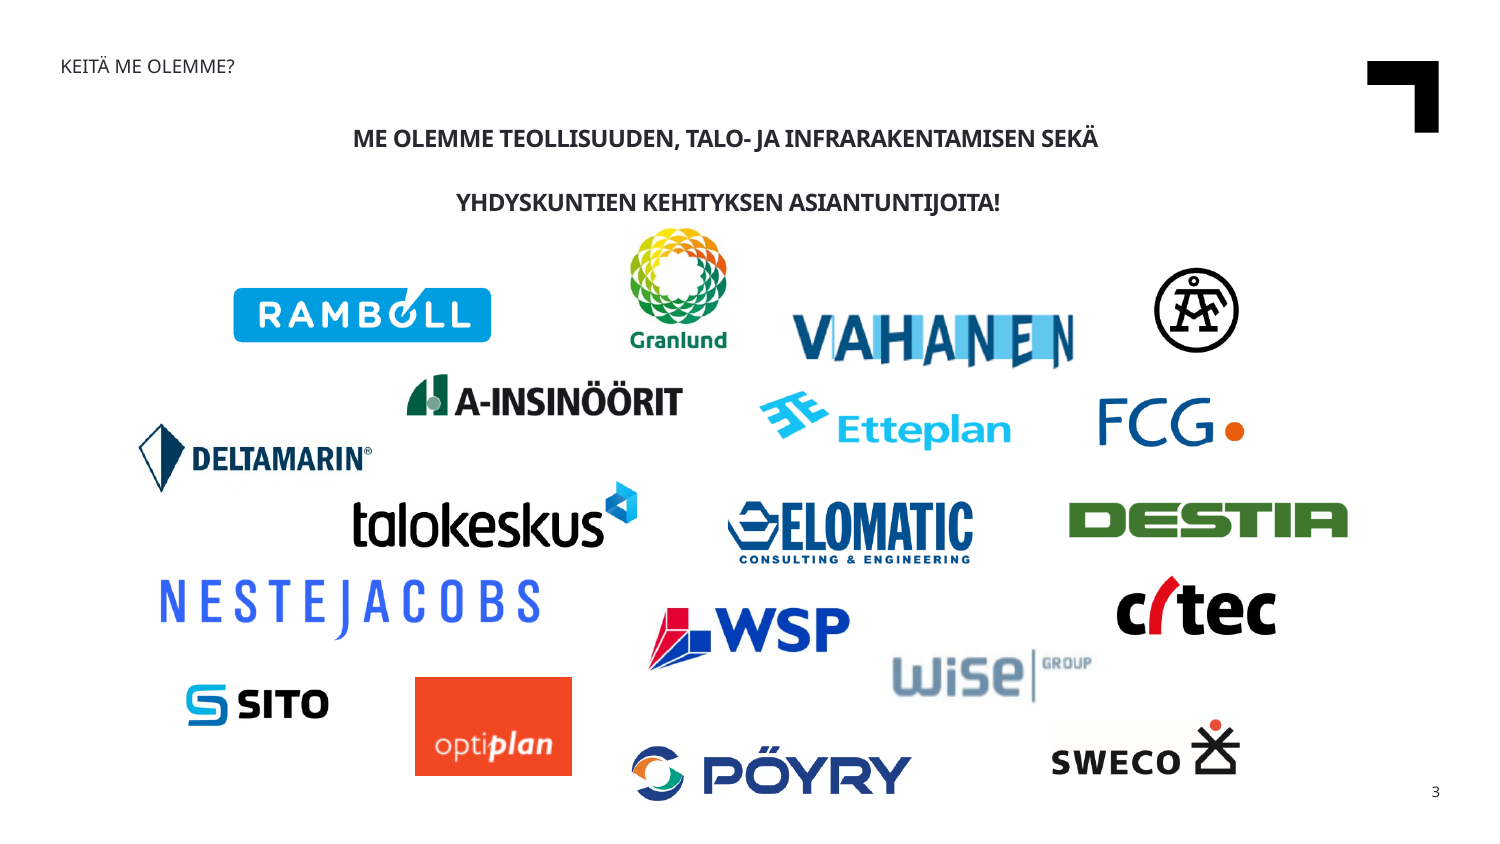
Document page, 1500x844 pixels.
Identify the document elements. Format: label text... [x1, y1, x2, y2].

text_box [135, 226, 1350, 808]
list ME OLEMME TEOLLISUUDEN, TALO- JA INFRARAKENTAMISEN SEKÄ YHDYSKUNTIEN KEHITYKSEN ASIANTUNTIJOITA! [47, 88, 1407, 209]
slide_number 3 [1356, 775, 1456, 803]
list KEITÄ ME OLEMME? [41, 47, 750, 89]
